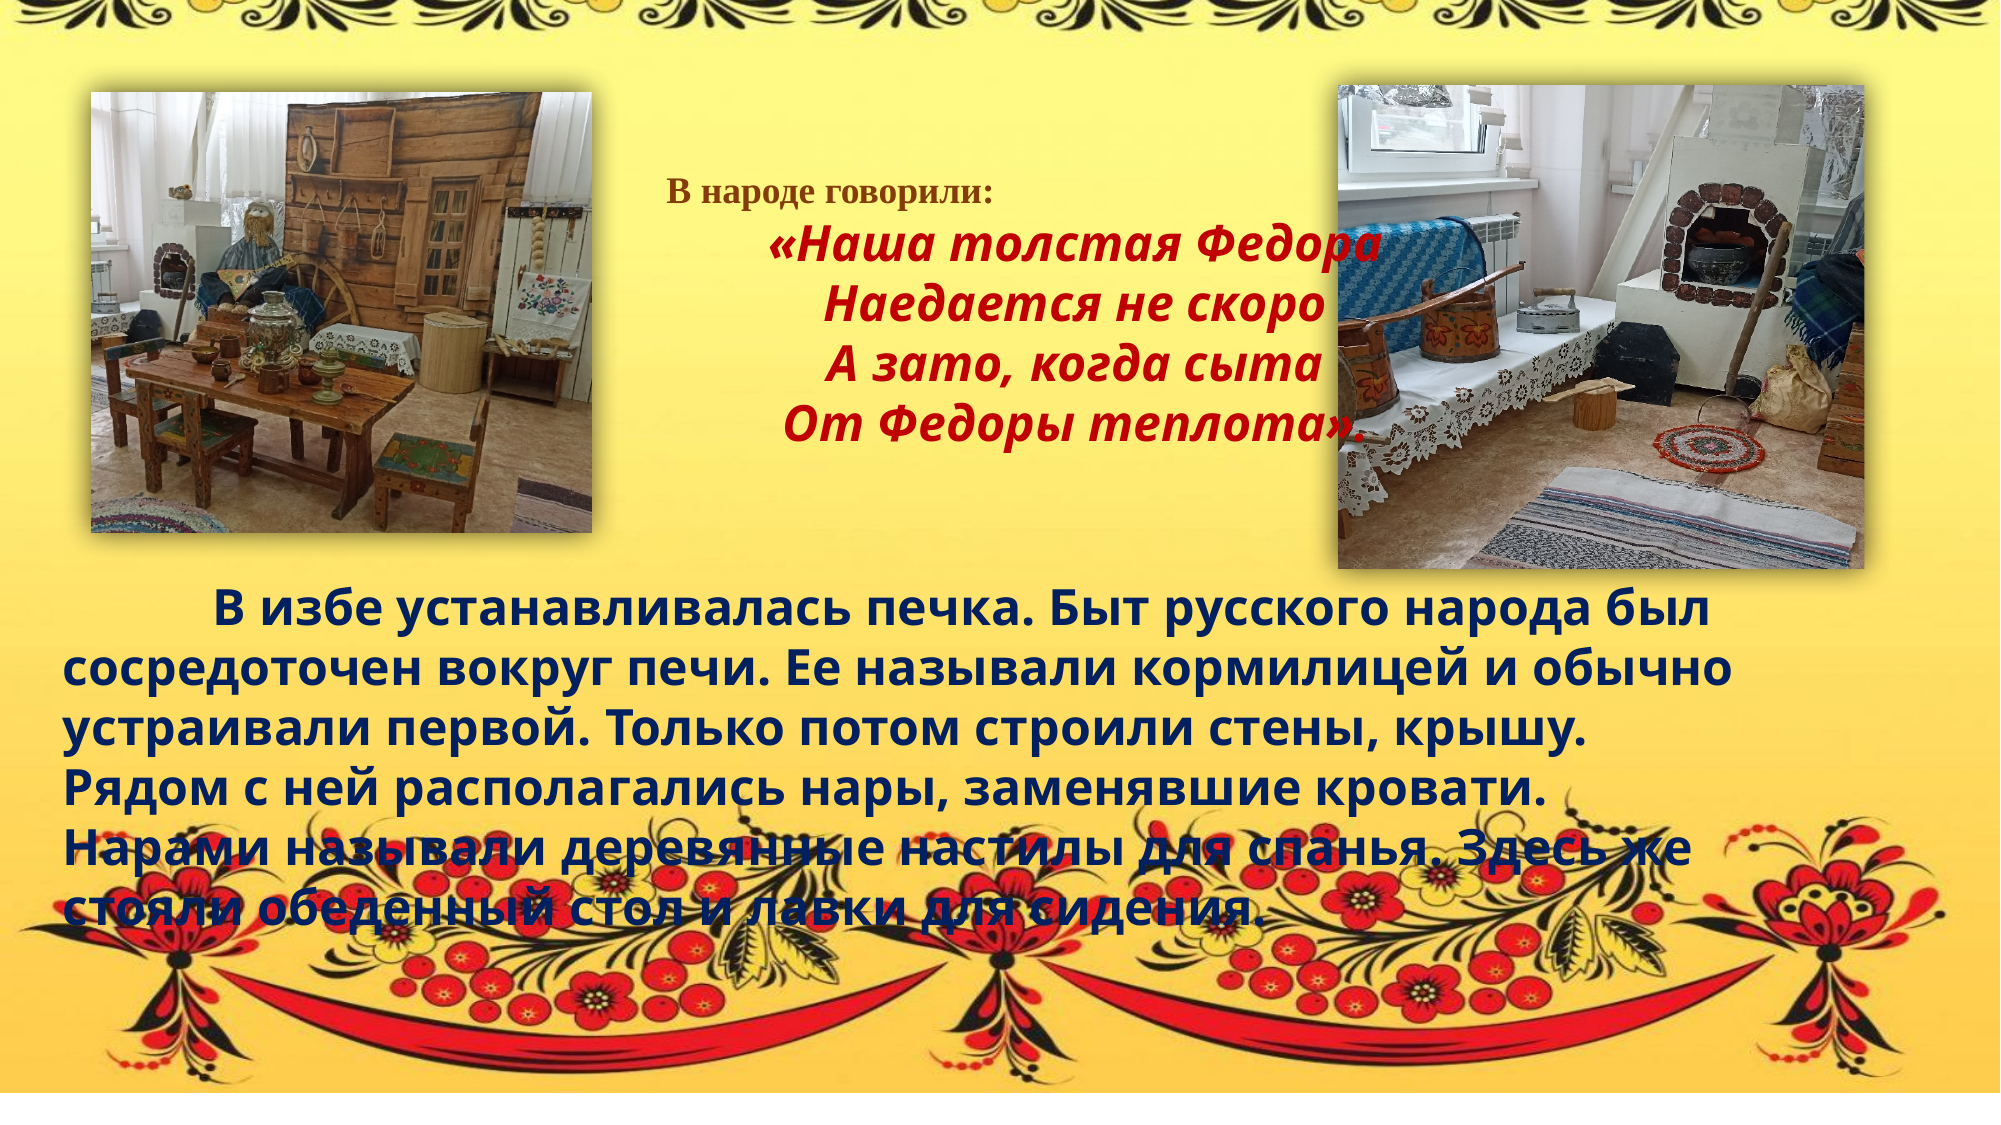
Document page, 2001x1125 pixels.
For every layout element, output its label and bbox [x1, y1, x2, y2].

picture [1338, 85, 1865, 569]
list [0, 0, 2000, 1093]
picture [91, 92, 592, 534]
